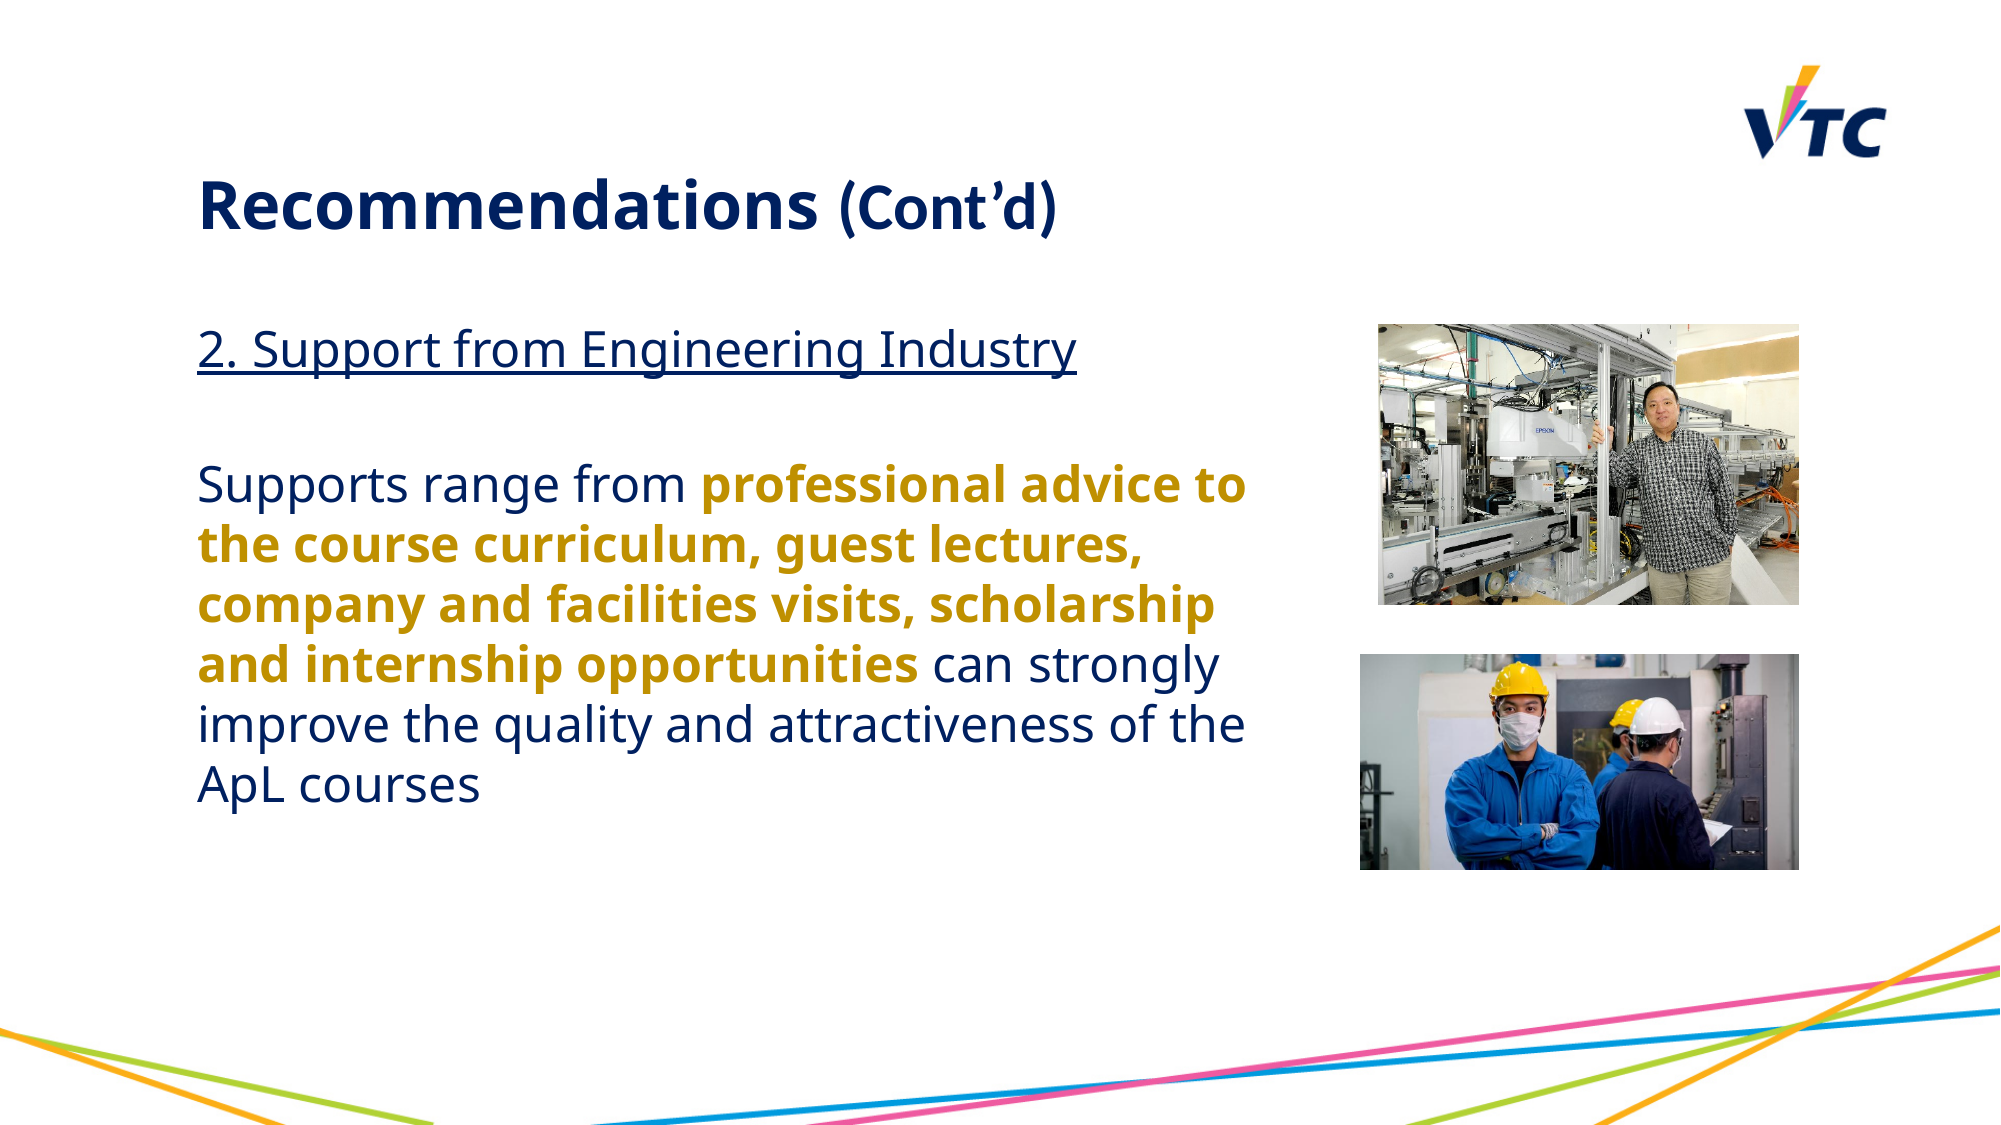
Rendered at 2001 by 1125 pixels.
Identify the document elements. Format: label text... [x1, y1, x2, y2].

text_box Recommendations (Cont’d) [182, 155, 1143, 331]
text_box Supports range from professional advice to the course curriculum, guest lectures, company and facilities visits, scholarship and internship opportunities can strongly improve the quality and attractiveness of the ApL courses [182, 444, 1311, 820]
text_box 2. Support from Engineering Industry [182, 310, 1116, 385]
picture [0, 0, 2000, 1125]
